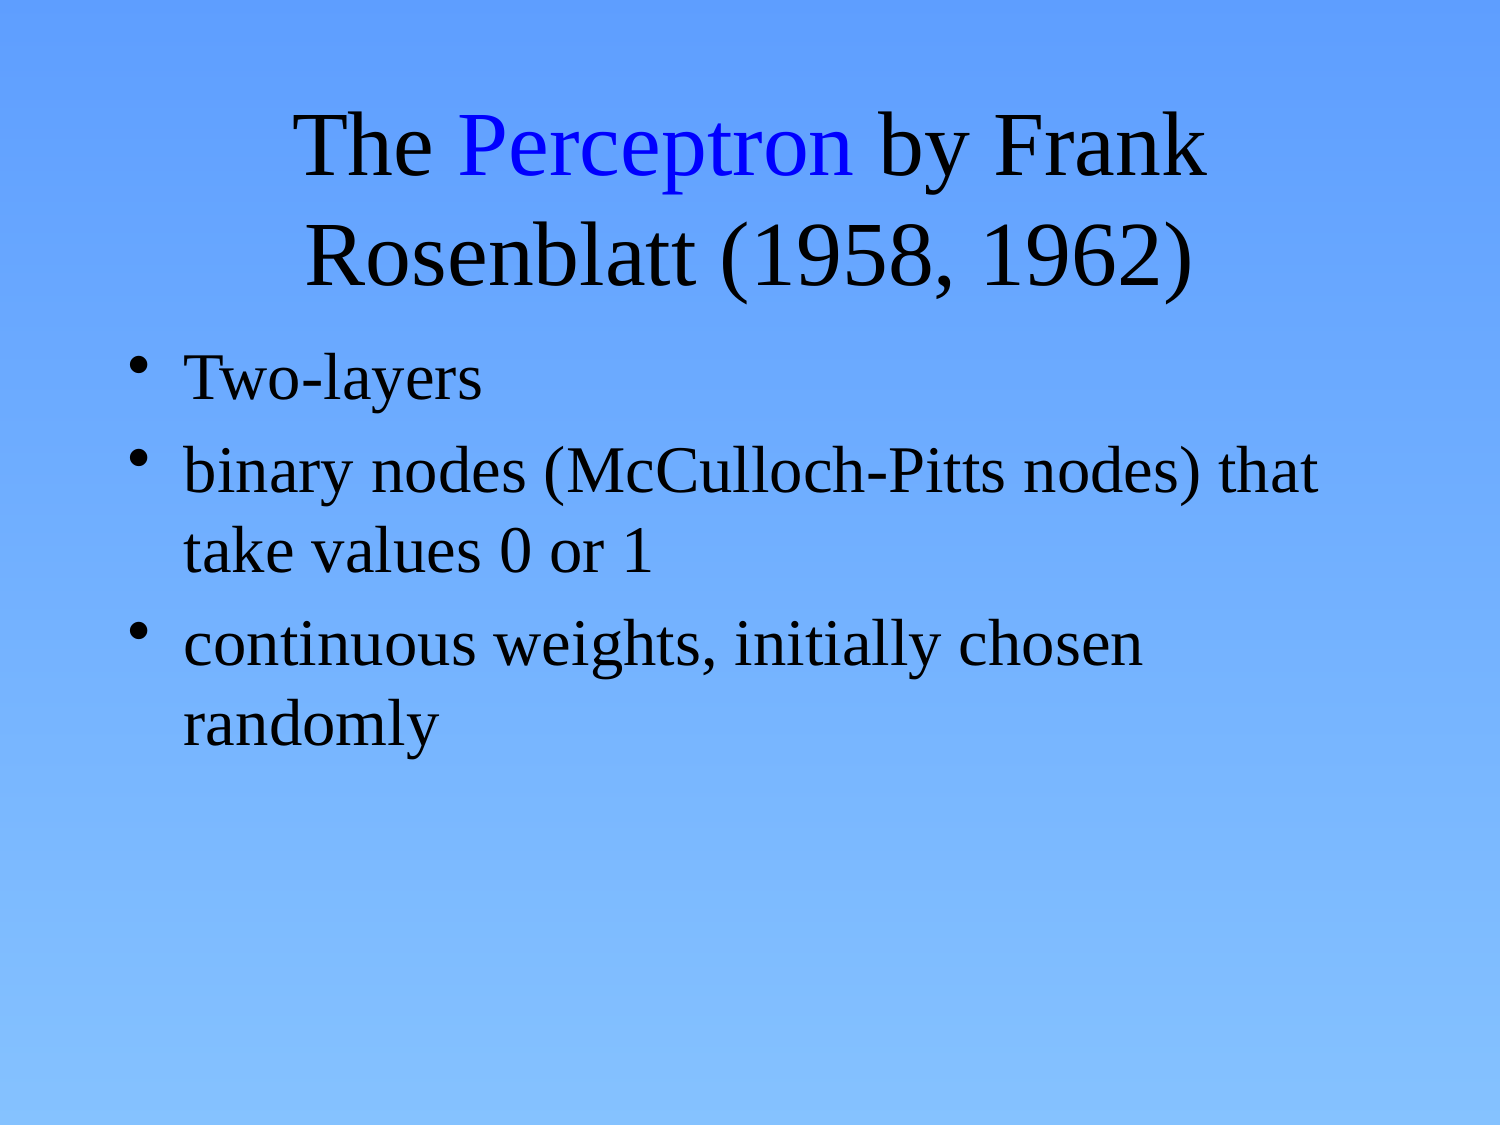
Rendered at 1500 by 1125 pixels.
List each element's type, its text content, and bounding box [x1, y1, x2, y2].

title The Perceptron by Frank Rosenblatt (1958, 1962) [112, 99, 1388, 288]
list Two-layers binary nodes (McCulloch-Pitts nodes) that take values 0 or 1 continuous weights, initially chosen randomly [112, 324, 1388, 1000]
